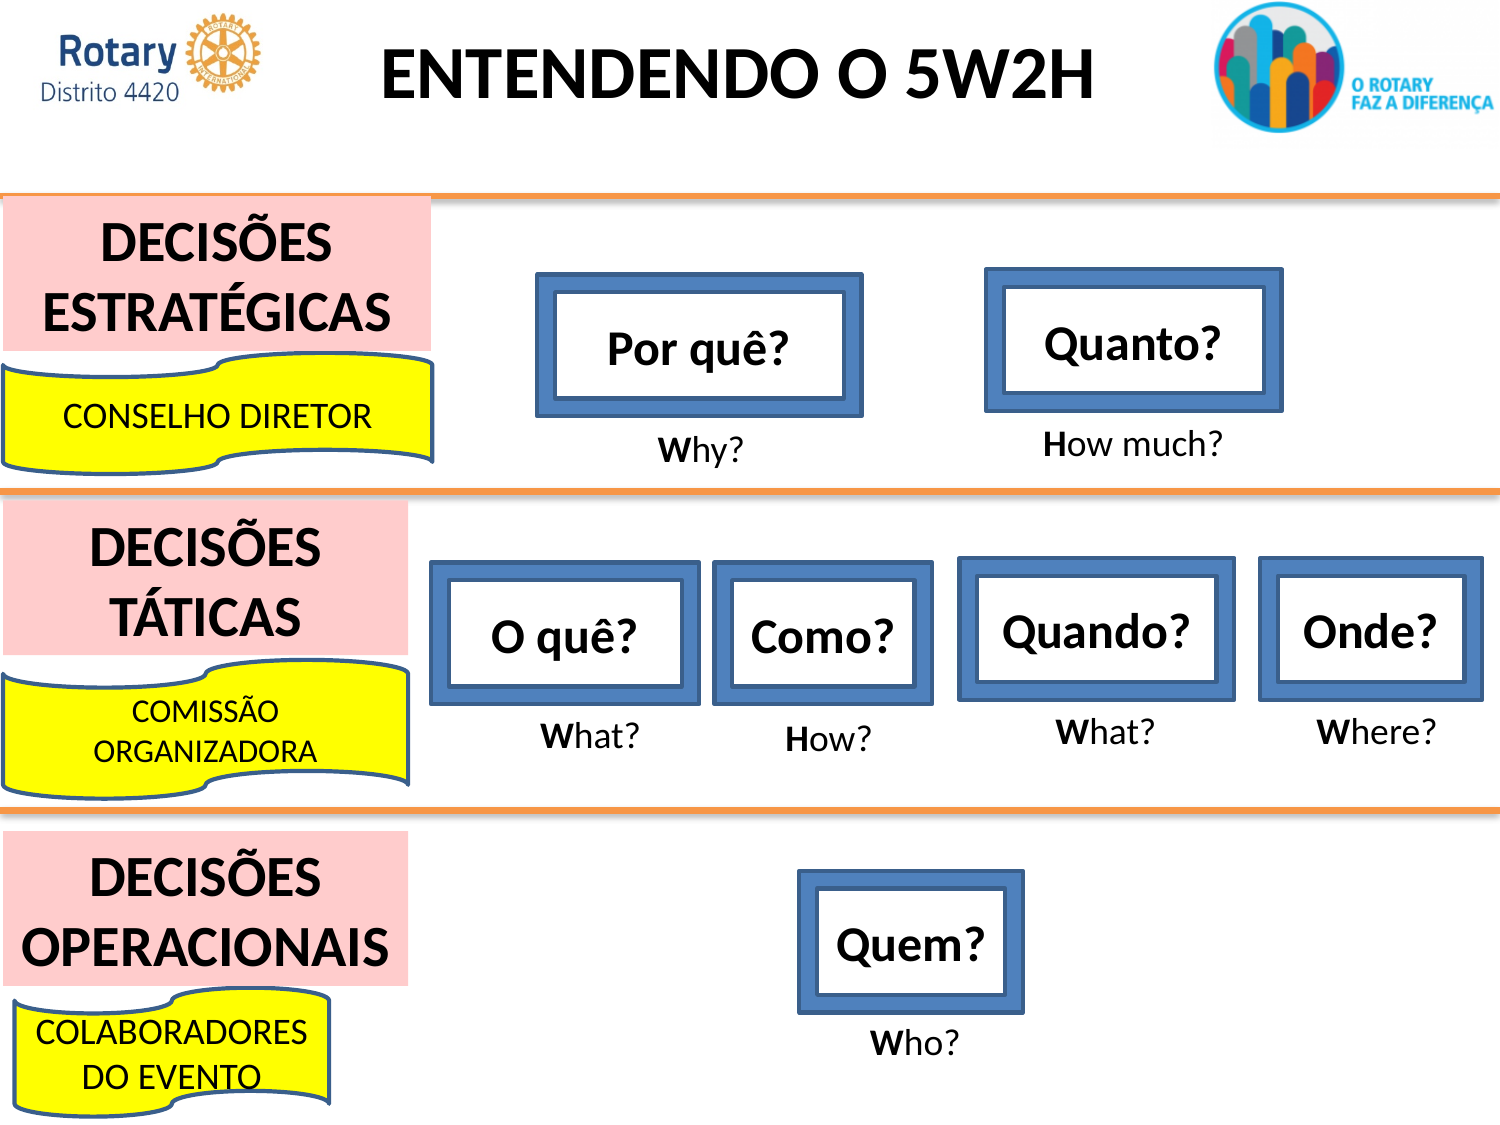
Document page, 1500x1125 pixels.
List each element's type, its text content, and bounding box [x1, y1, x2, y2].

picture [1211, 0, 1499, 149]
text_box COLABORADORES DO EVENTO [12, 986, 332, 1119]
text_box DECISÕES OPERACIONAIS [3, 831, 409, 986]
text_box How? [770, 707, 892, 767]
text_box What? [525, 704, 657, 764]
text_box Why? [642, 417, 761, 478]
text_box O quê? [429, 560, 701, 706]
text_box DECISÕES TÁTICAS [3, 500, 409, 656]
text_box Quanto? [984, 267, 1284, 413]
text_box Who? [855, 1010, 976, 1071]
text_box How much? [1028, 411, 1240, 472]
text_box CONSELHO DIRETOR [0, 351, 435, 477]
text_box DECISÕES ESTRATÉGICAS [3, 204, 431, 351]
title ENTENDENDO O 5W2H [265, 0, 1211, 138]
picture [0, 0, 265, 126]
text_box Quando? [957, 556, 1236, 702]
text_box Onde? [1258, 556, 1484, 702]
text_box Por quê? [535, 272, 864, 418]
text_box COMISSÃO ORGANIZADORA [0, 657, 411, 801]
text_box Como? [712, 560, 934, 706]
text_box Where? [1301, 699, 1453, 760]
text_box What? [1040, 699, 1172, 760]
text_box Quem? [797, 869, 1025, 1015]
